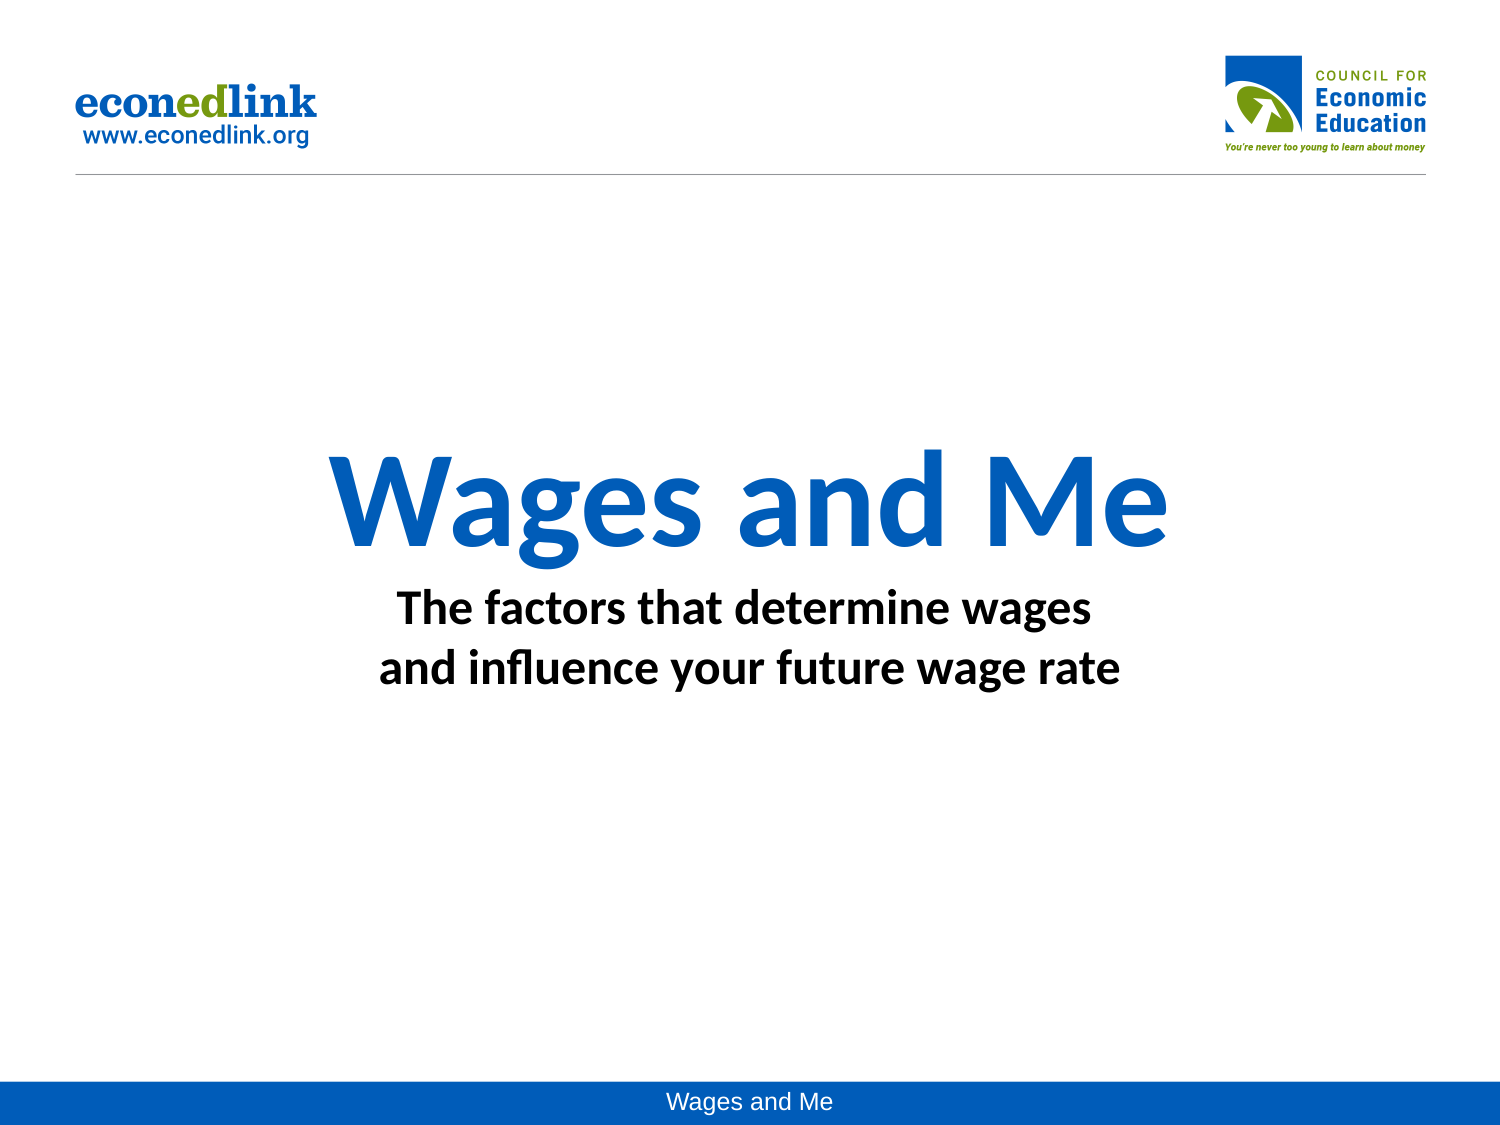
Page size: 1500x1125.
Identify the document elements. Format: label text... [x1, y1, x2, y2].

picture [0, 0, 1500, 1125]
title Wages and Me The factors that determine wages and influence your future wage rate [112, 487, 1388, 617]
